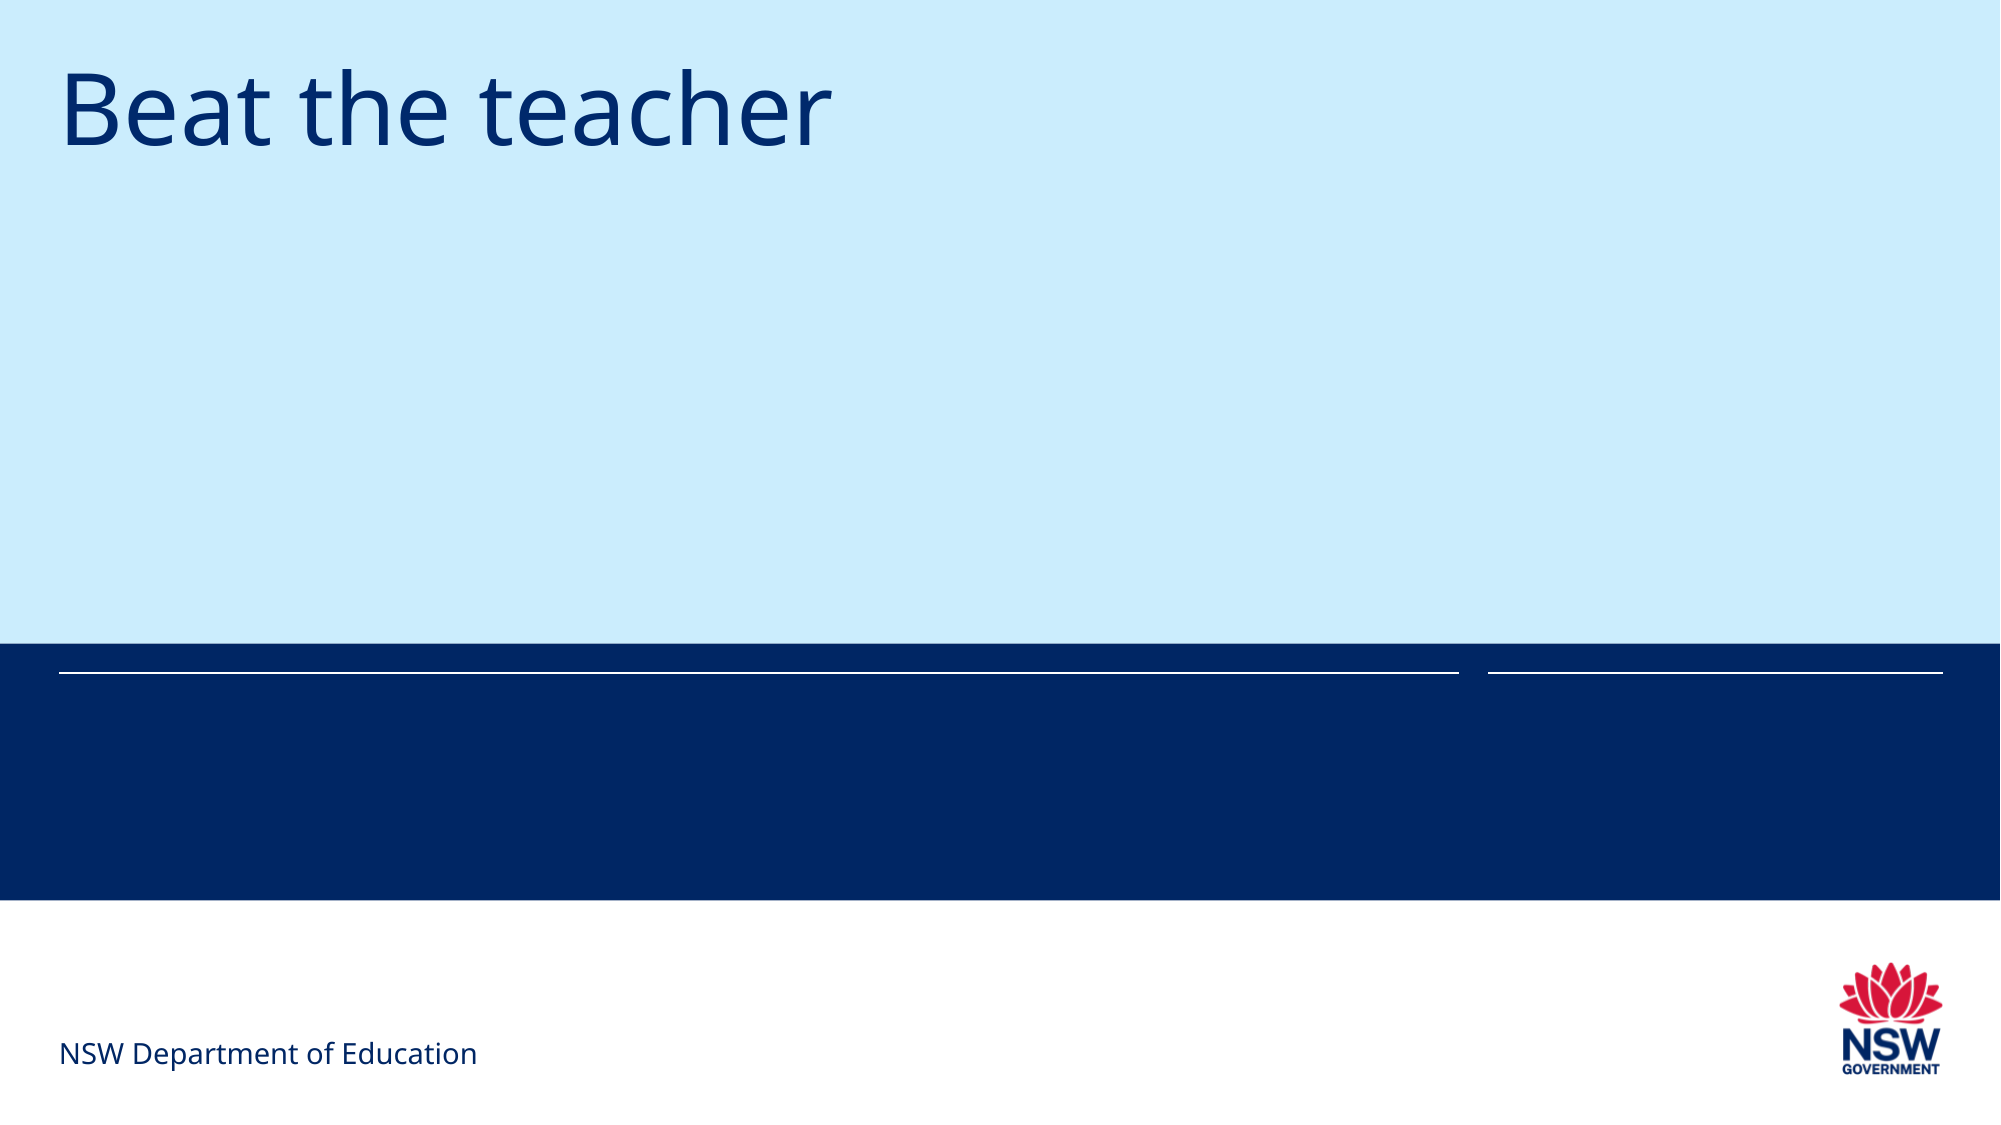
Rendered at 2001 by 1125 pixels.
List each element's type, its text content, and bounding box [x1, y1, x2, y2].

title Beat the teacher [59, 59, 1943, 473]
picture [1839, 962, 1943, 1075]
footer NSW Department of Education [59, 962, 798, 1075]
